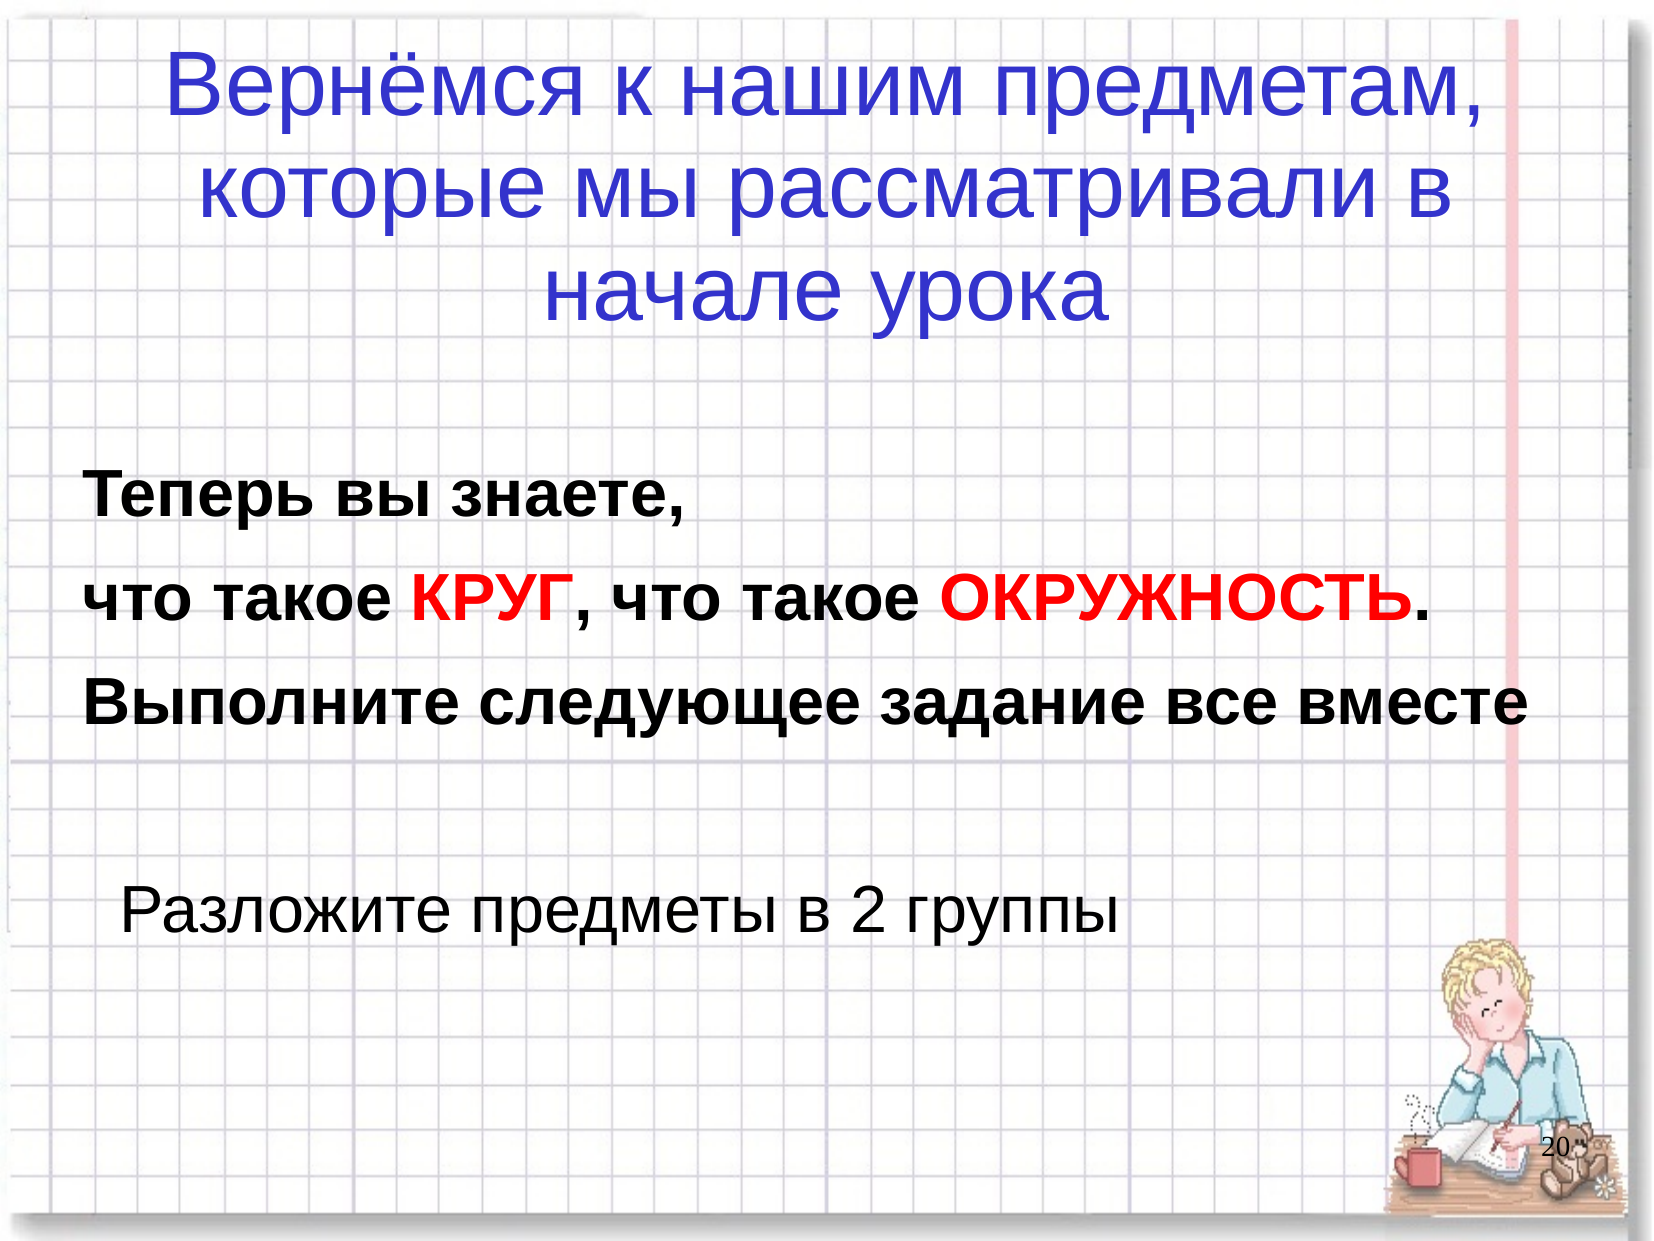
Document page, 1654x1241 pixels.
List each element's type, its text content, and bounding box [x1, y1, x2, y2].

picture [0, 0, 1654, 1241]
list Теперь вы знаете, что такое КРУГ, что такое ОКРУЖНОСТЬ. Выполните следующее задание все вместе Разложите предметы в 2 группы [82, 348, 1571, 1109]
slide_number 20 [1185, 1129, 1571, 1216]
title Вернёмся к нашим предметам, которые мы рассматривали в начале урока [82, 49, 1571, 325]
